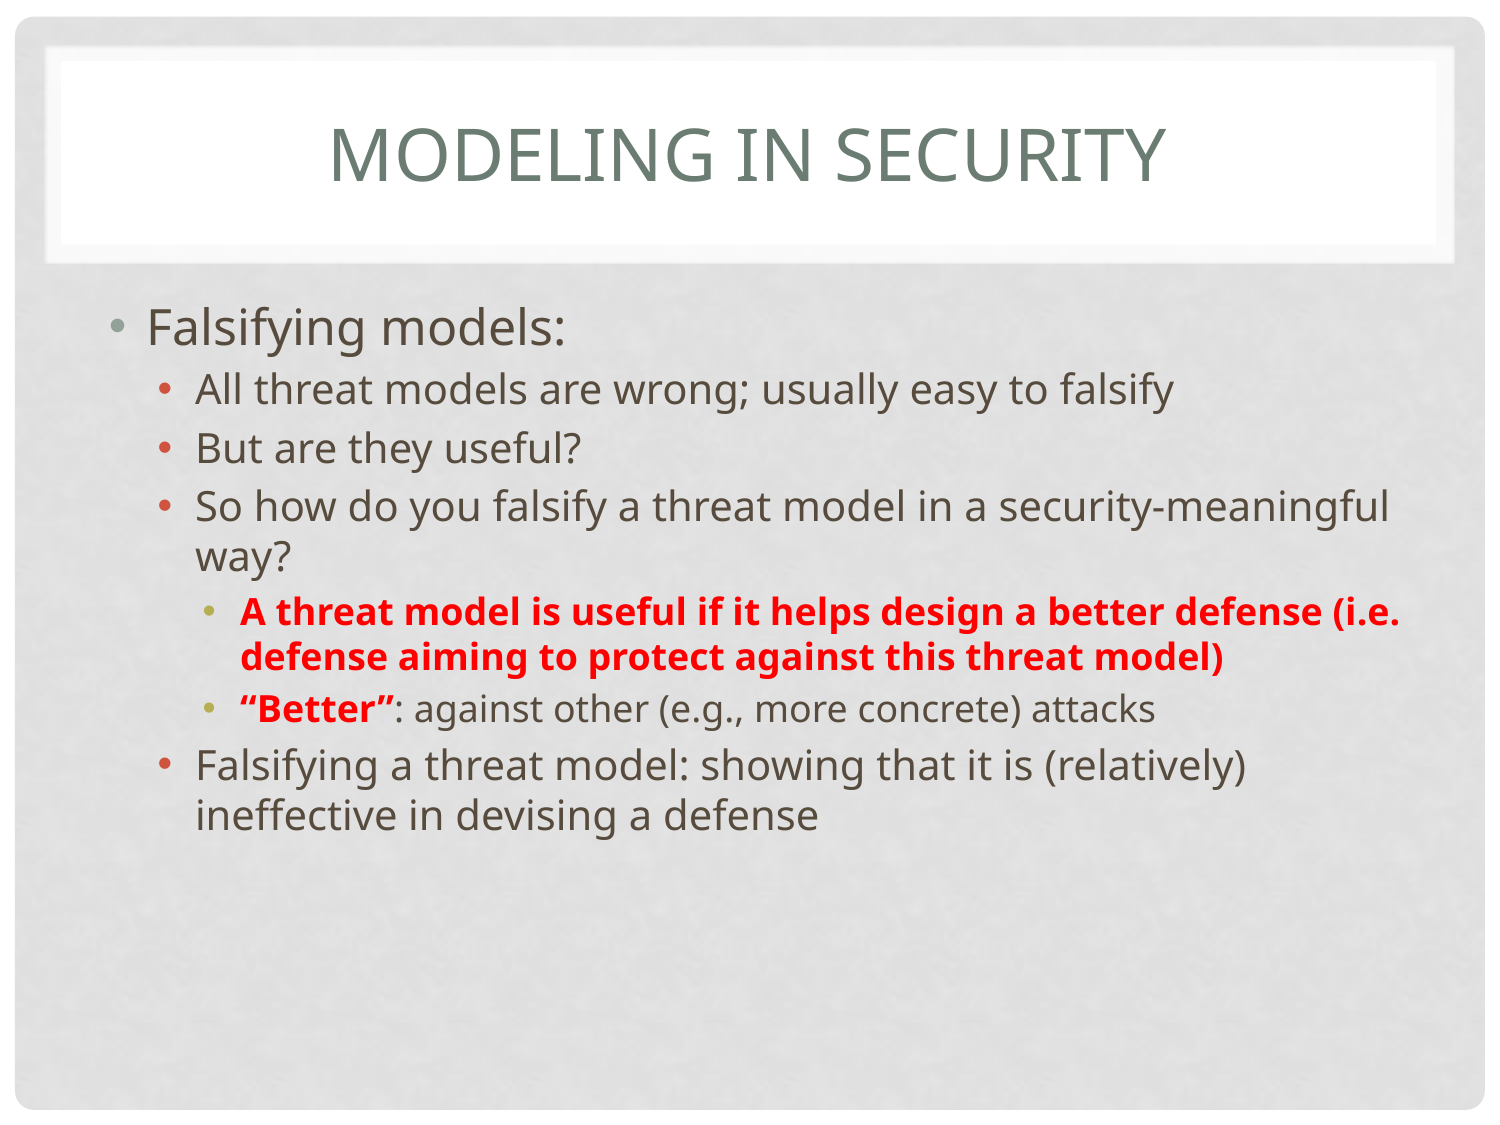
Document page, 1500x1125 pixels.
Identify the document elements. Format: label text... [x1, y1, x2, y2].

list Falsifying models: All threat models are wrong; usually easy to falsify But are they useful? So how do you falsify a threat model in a security-meaningful way? A threat model is useful if it helps design a better defense (i.e. defense aiming to protect against this threat model) “Better”: against other (e.g., more concrete) attacks Falsifying a threat model: showing that it is (relatively) ineffective in devising a defense [75, 287, 1425, 1005]
title Modeling in security [69, 66, 1425, 238]
